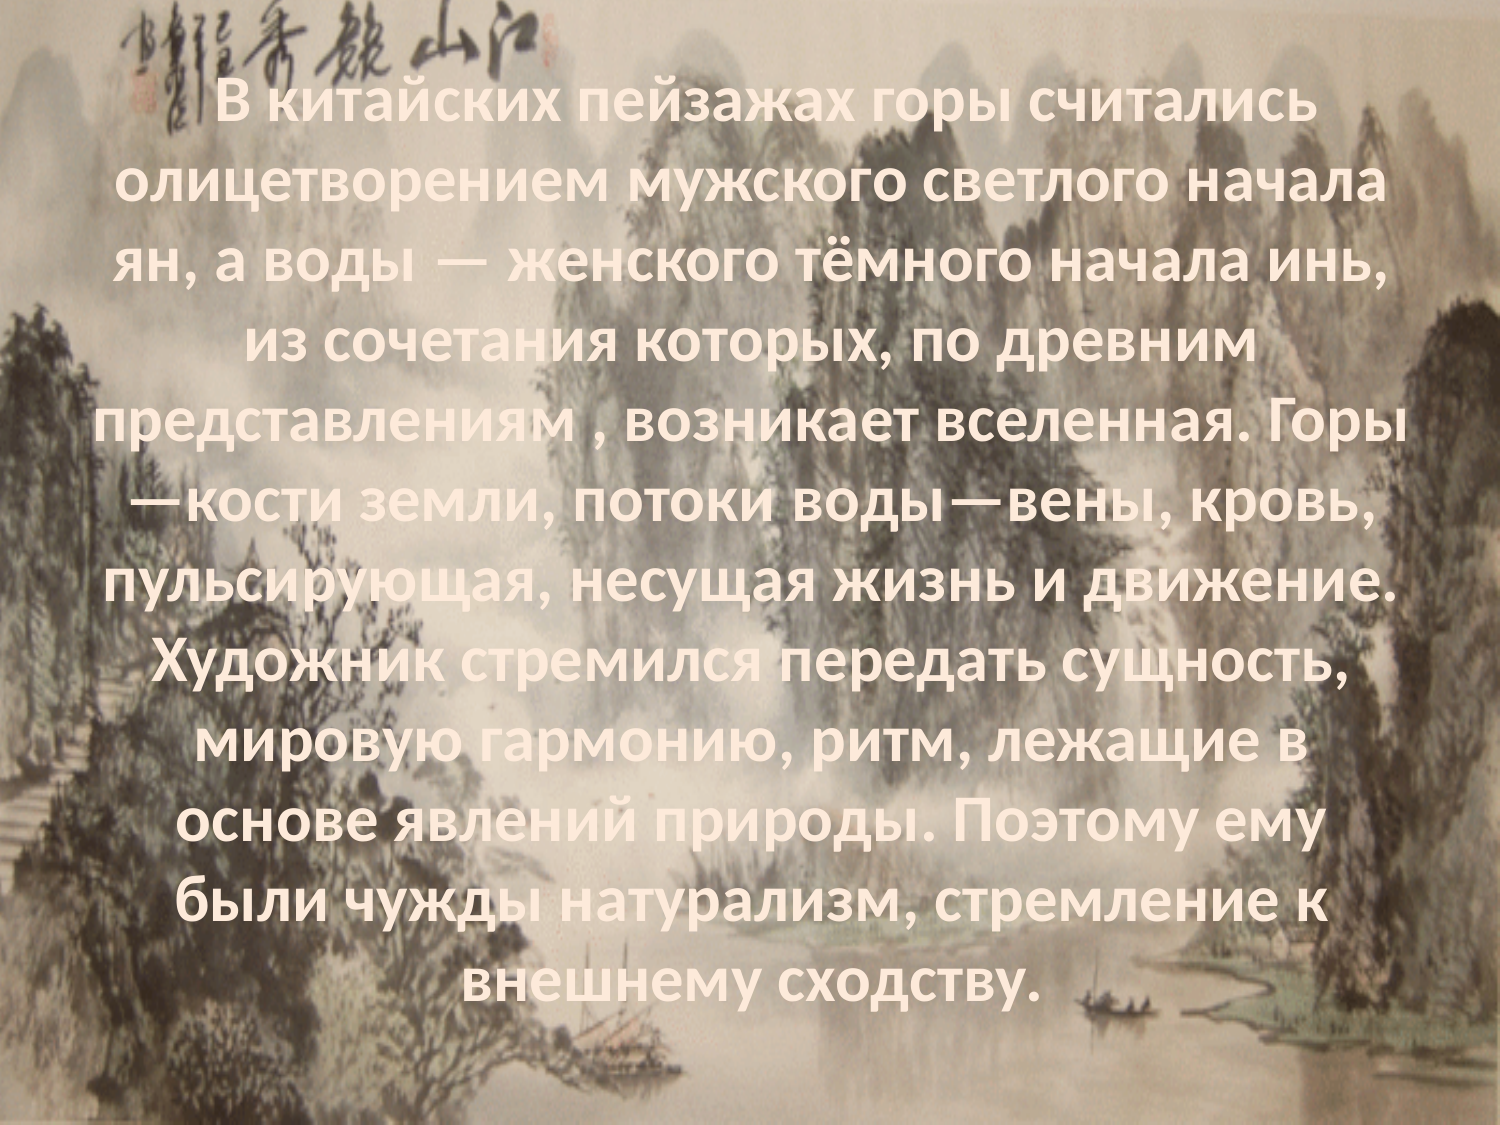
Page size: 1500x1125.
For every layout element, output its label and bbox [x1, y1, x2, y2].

list [0, 0, 1500, 1125]
